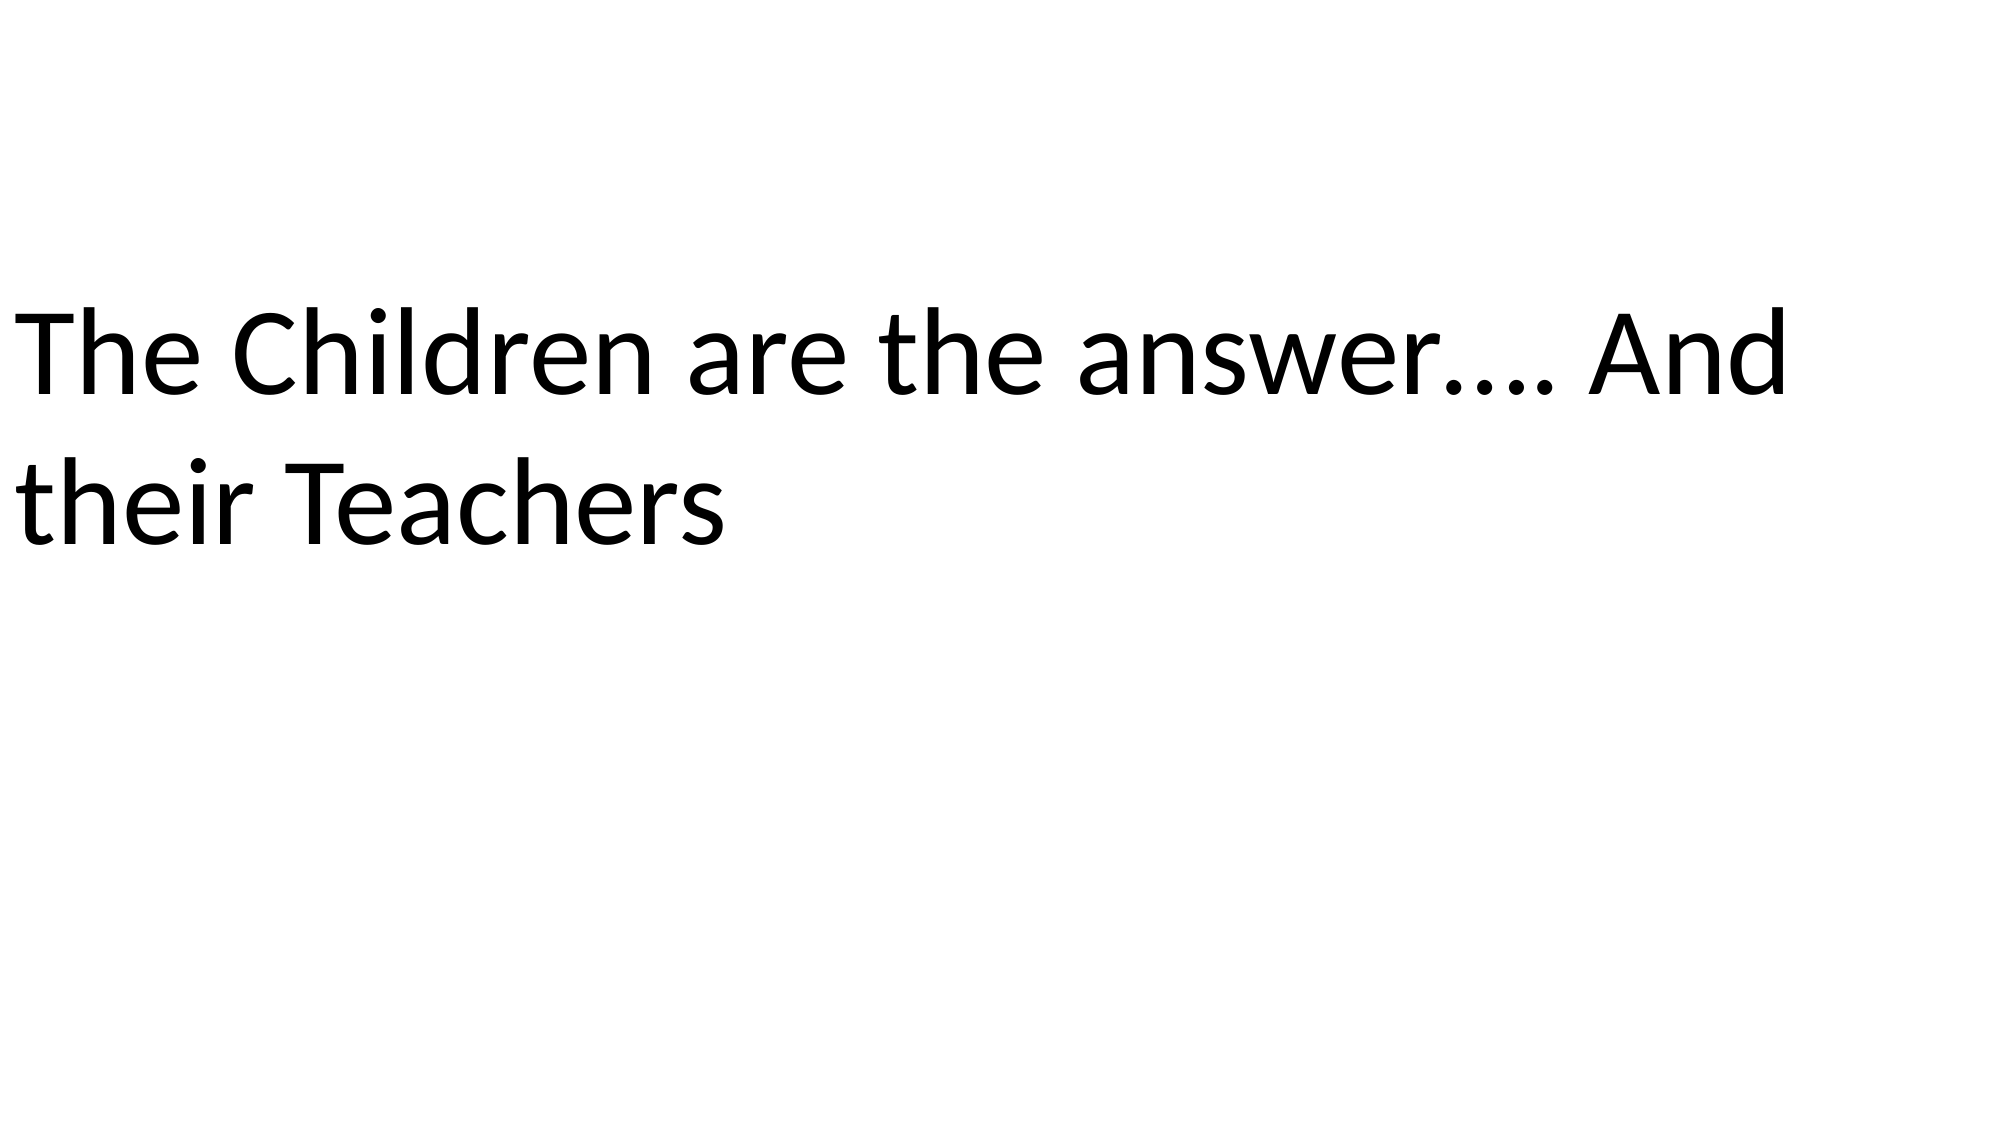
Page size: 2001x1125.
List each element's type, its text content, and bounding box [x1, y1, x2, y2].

text_box The Children are the answer…. And their Teachers [0, 262, 1831, 578]
